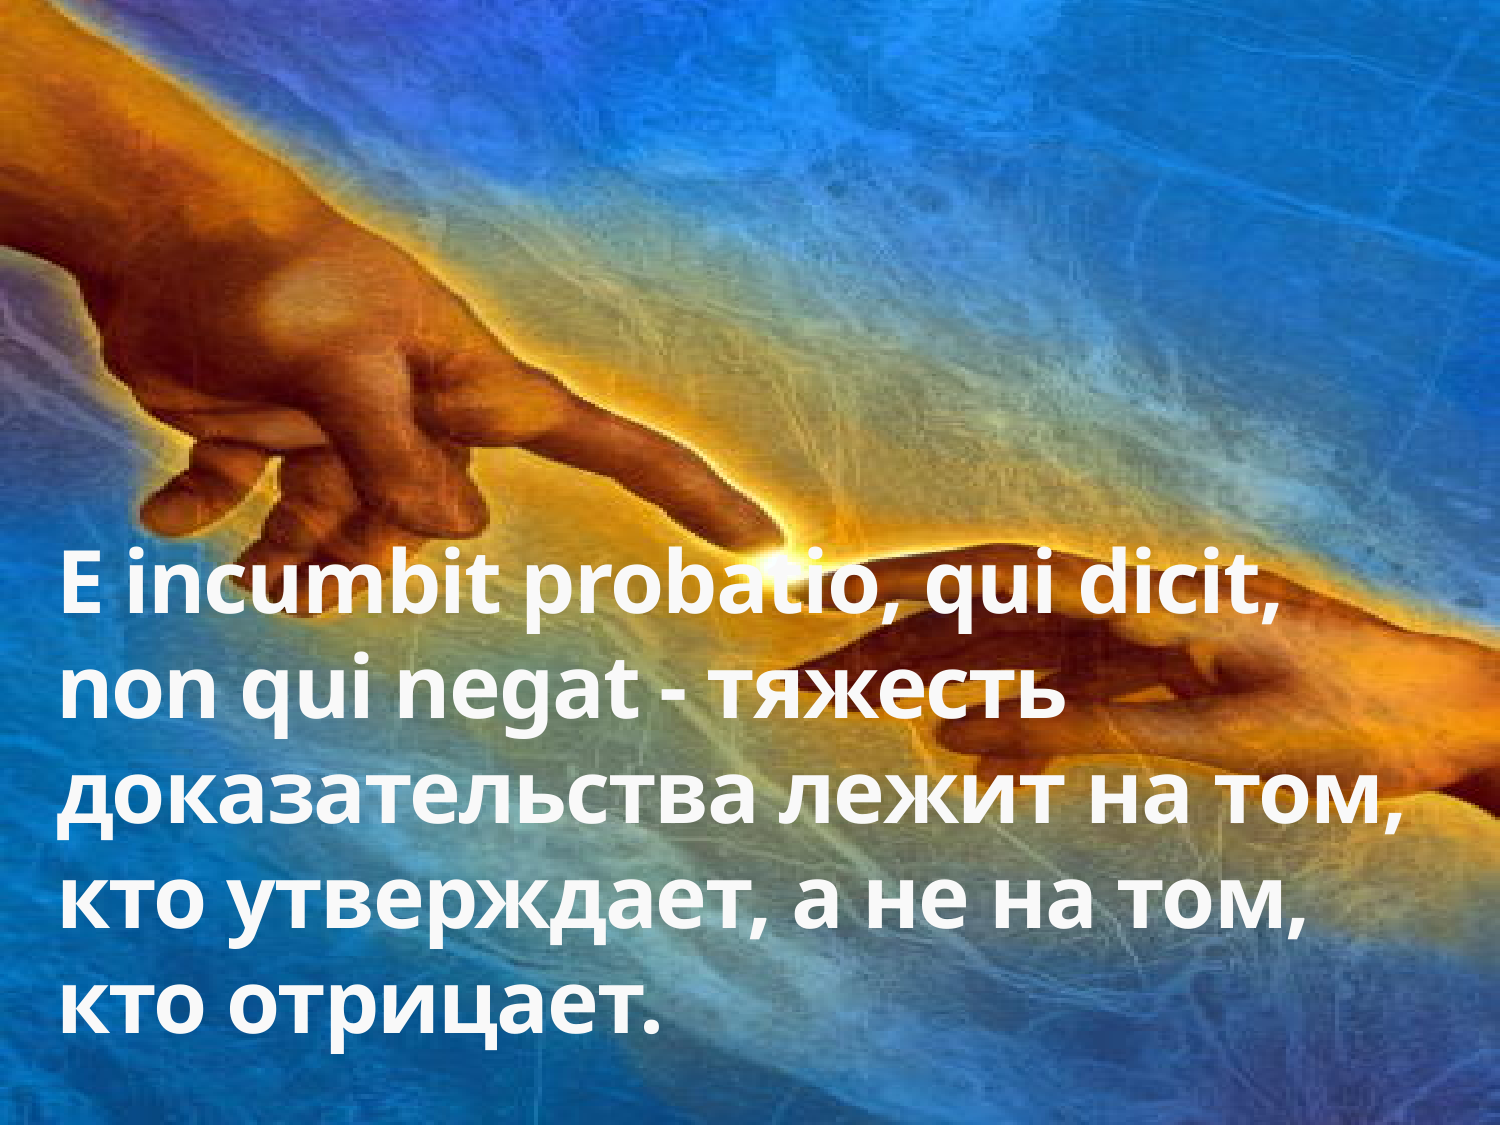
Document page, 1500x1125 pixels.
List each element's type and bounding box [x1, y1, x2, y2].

list [3, 3, 1498, 1120]
